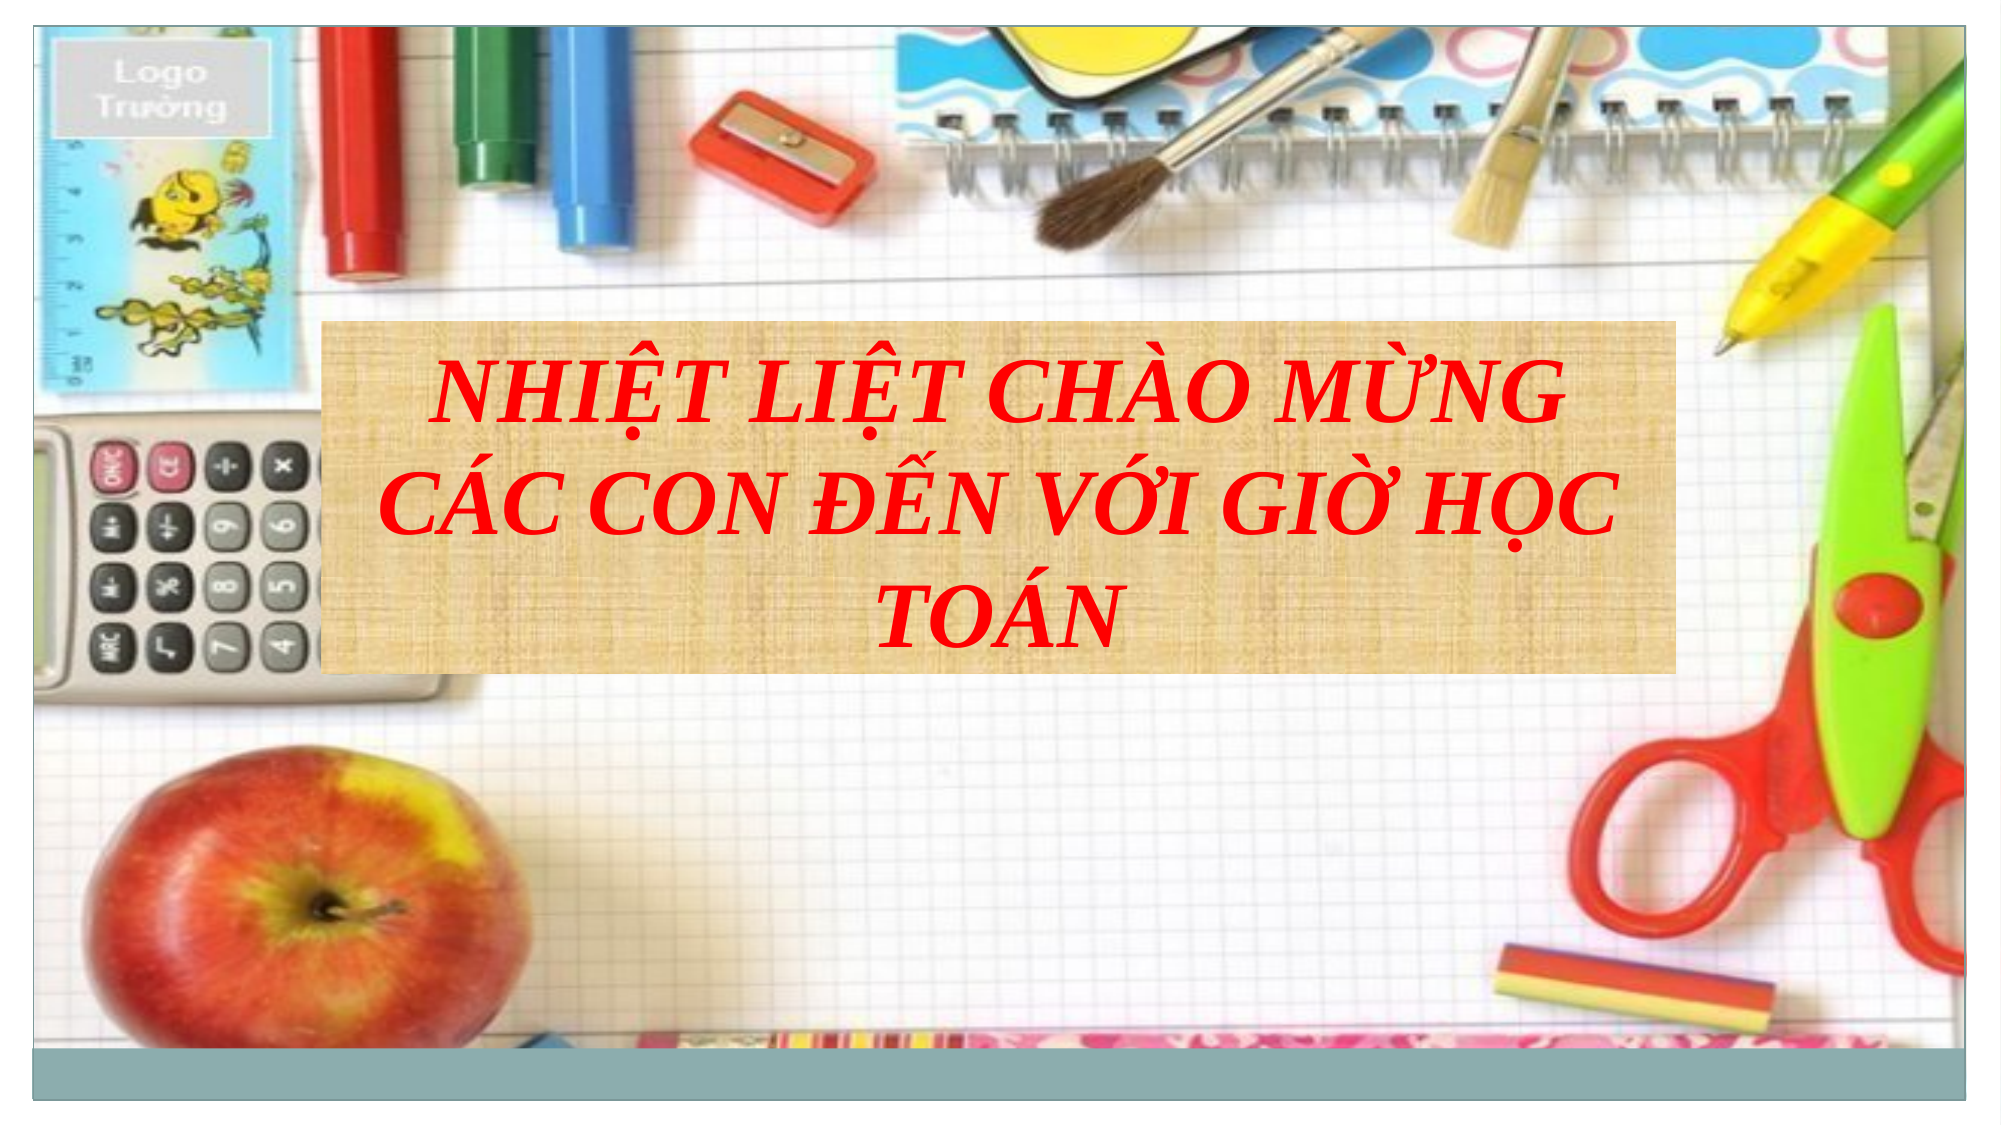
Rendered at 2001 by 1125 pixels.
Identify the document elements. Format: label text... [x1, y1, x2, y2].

text_box NHIỆT LIỆT CHÀO MỪNG CÁC CON ĐẾN VỚI GIỜ HỌC TOÁN [321, 321, 1676, 674]
picture [34, 27, 1964, 1048]
